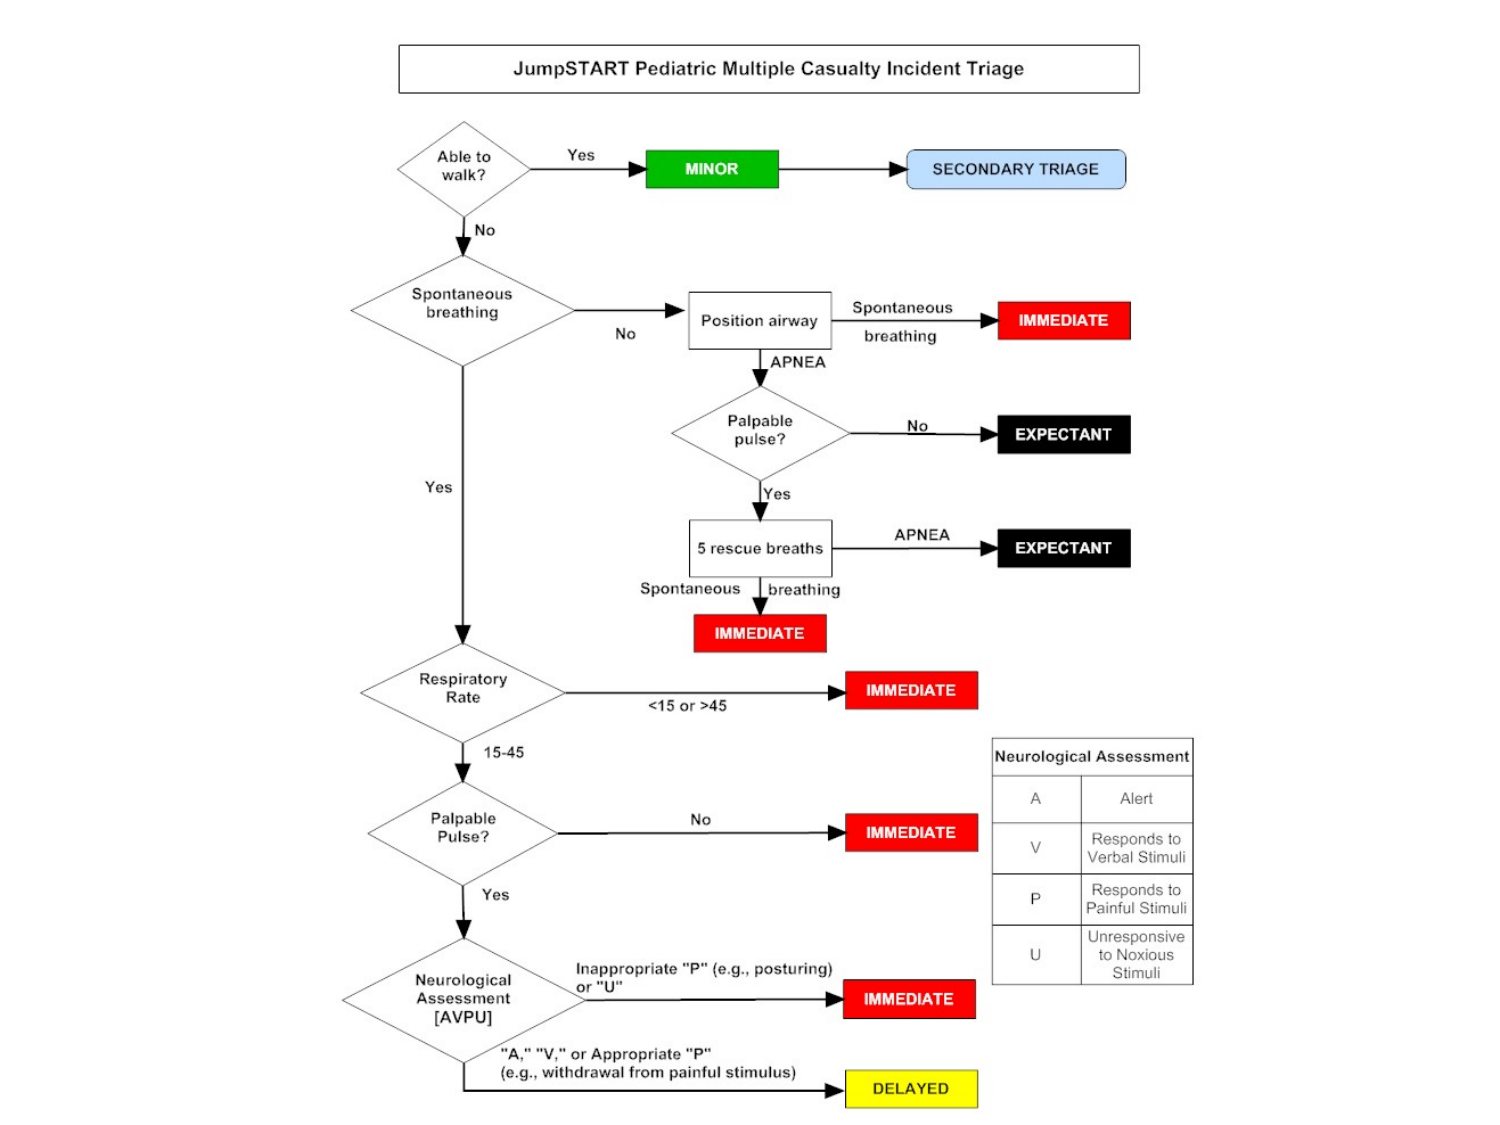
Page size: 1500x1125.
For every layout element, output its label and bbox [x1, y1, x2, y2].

picture [336, 39, 1221, 1125]
